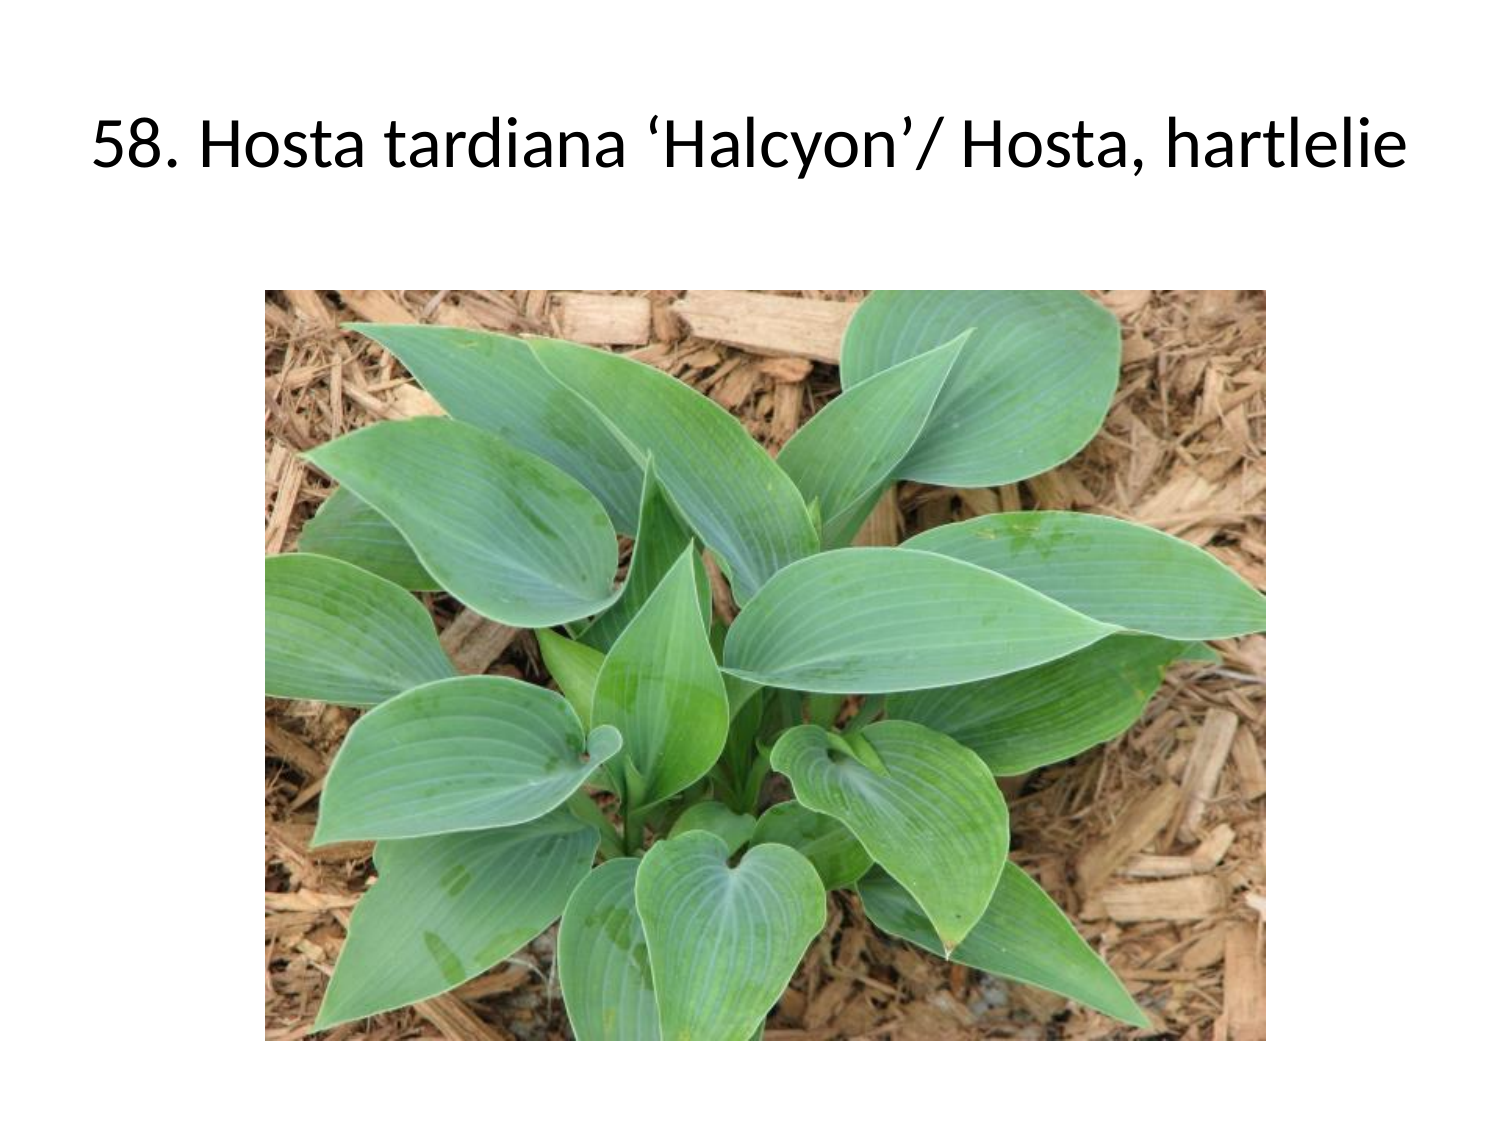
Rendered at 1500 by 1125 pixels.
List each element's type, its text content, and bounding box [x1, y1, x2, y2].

picture [265, 290, 1266, 1041]
title 58. Hosta tardiana ‘Halcyon’/ Hosta, hartlelie [75, 45, 1425, 233]
